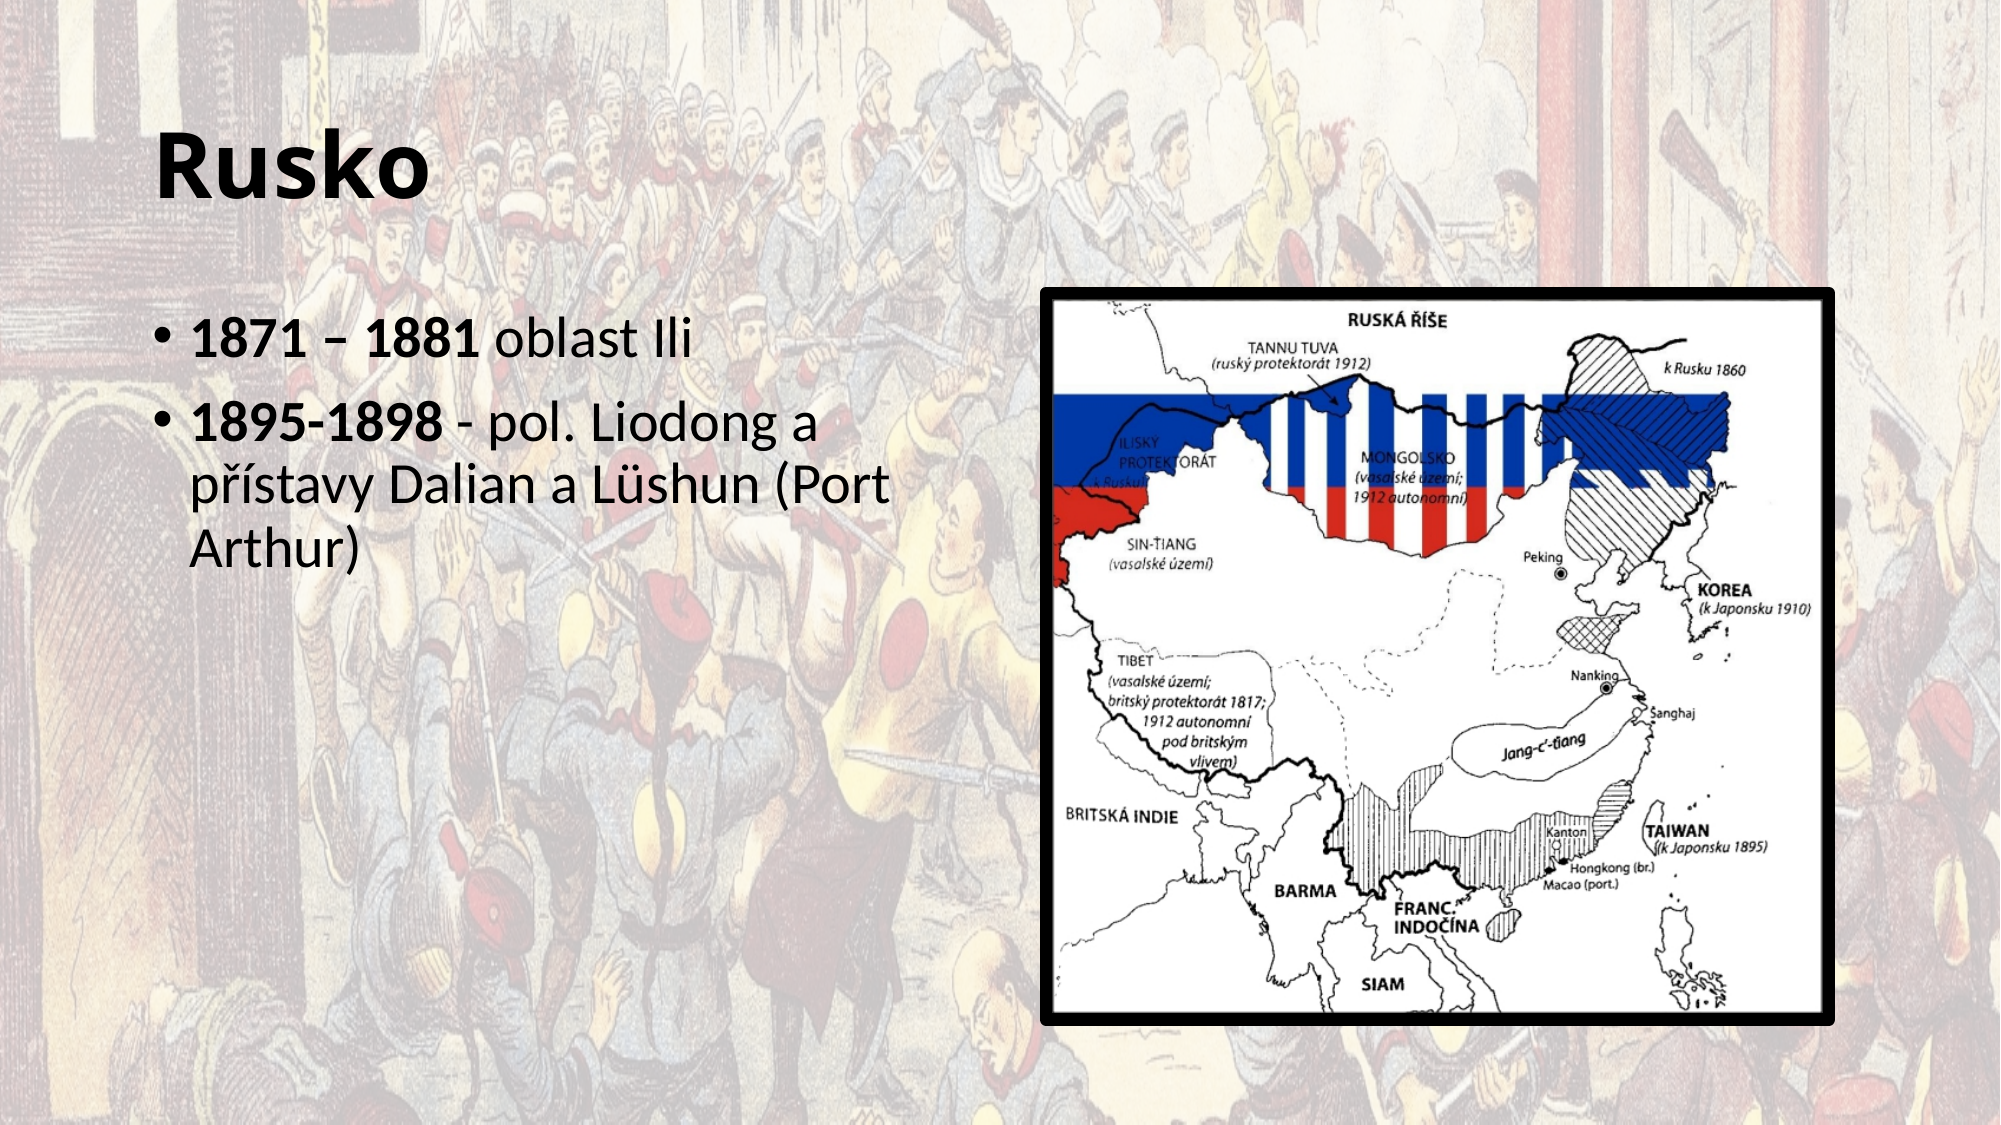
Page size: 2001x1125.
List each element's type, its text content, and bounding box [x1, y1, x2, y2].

title Rusko [137, 59, 1863, 278]
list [1052, 299, 1823, 1014]
list 1871 – 1881 oblast Ili 1895-1898 - pol. Liodong a přístavy Dalian a Lüshun (Port Arthur) [137, 299, 988, 1014]
